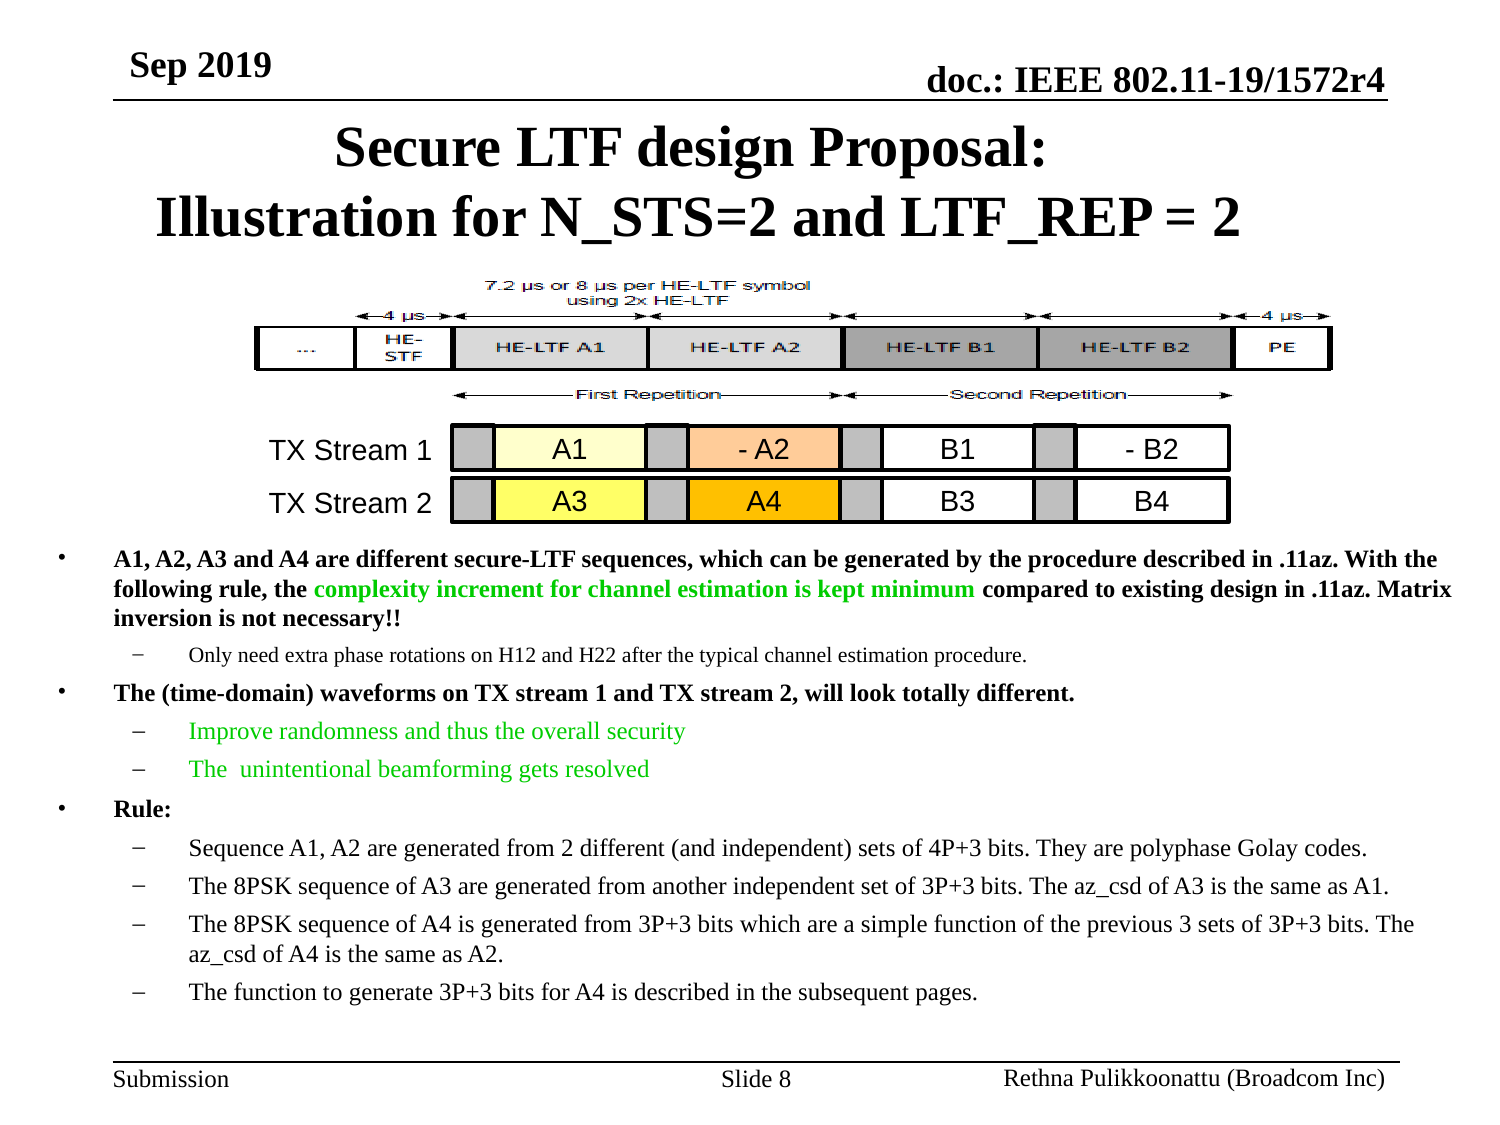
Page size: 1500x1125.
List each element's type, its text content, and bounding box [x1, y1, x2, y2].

text_box B1 [884, 424, 1033, 472]
text_box [450, 423, 496, 472]
text_box - B2 [1078, 424, 1231, 472]
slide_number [114, 54, 323, 100]
text_box [1032, 476, 1078, 524]
text_box A3 [496, 476, 644, 524]
text_box B3 [884, 476, 1032, 524]
text_box [1032, 423, 1078, 472]
text_box [644, 476, 690, 524]
text_box [838, 476, 884, 524]
text_box B4 [1078, 476, 1231, 524]
footer Rethna Pulikkoonattu (Broadcom Inc) [928, 1046, 1401, 1125]
list A1, A2, A3 and A4 are different secure-LTF sequences, which can be generated by the procedure described in .11az. With the following rule, the complexity increment for channel estimation is kept minimum compared to existing design in .11az. Matrix inversion is not necessary!! Only need extra phase rotations on H12 and H22 after the typical channel estimation procedure. The (time-domain) waveforms on TX stream 1 and TX stream 2, will look totally different. Improve randomness and thus the overall security The unintentional beamforming gets resolved Rule: Sequence A1, A2 are generated from 2 different (and independent) sets of 4P+3 bits. They are polyphase Golay codes. The 8PSK sequence of A3 are generated from another independent set of 3P+3 bits. The az_csd of A3 is the same as A1. The 8PSK sequence of A4 is generated from 3P+3 bits which are a simple function of the previous 3 sets of 3P+3 bits. The az_csd of A4 is the same as A2. The function to generate 3P+3 bits for A4 is described in the subsequent pages. [42, 527, 1500, 688]
text_box A4 [690, 476, 838, 524]
text_box TX Stream 2 [253, 476, 448, 527]
text_box A1 [496, 424, 644, 472]
text_box TX Stream 1 [253, 424, 448, 474]
picture [247, 273, 1352, 410]
text_box [838, 424, 884, 472]
text_box [644, 423, 690, 472]
slide_number Slide 8 [712, 1062, 800, 1093]
text_box [450, 476, 496, 524]
text_box - A2 [689, 424, 838, 472]
title Secure LTF design Proposal: Illustration for N_STS=2 and LTF_REP = 2 [0, 158, 1399, 199]
